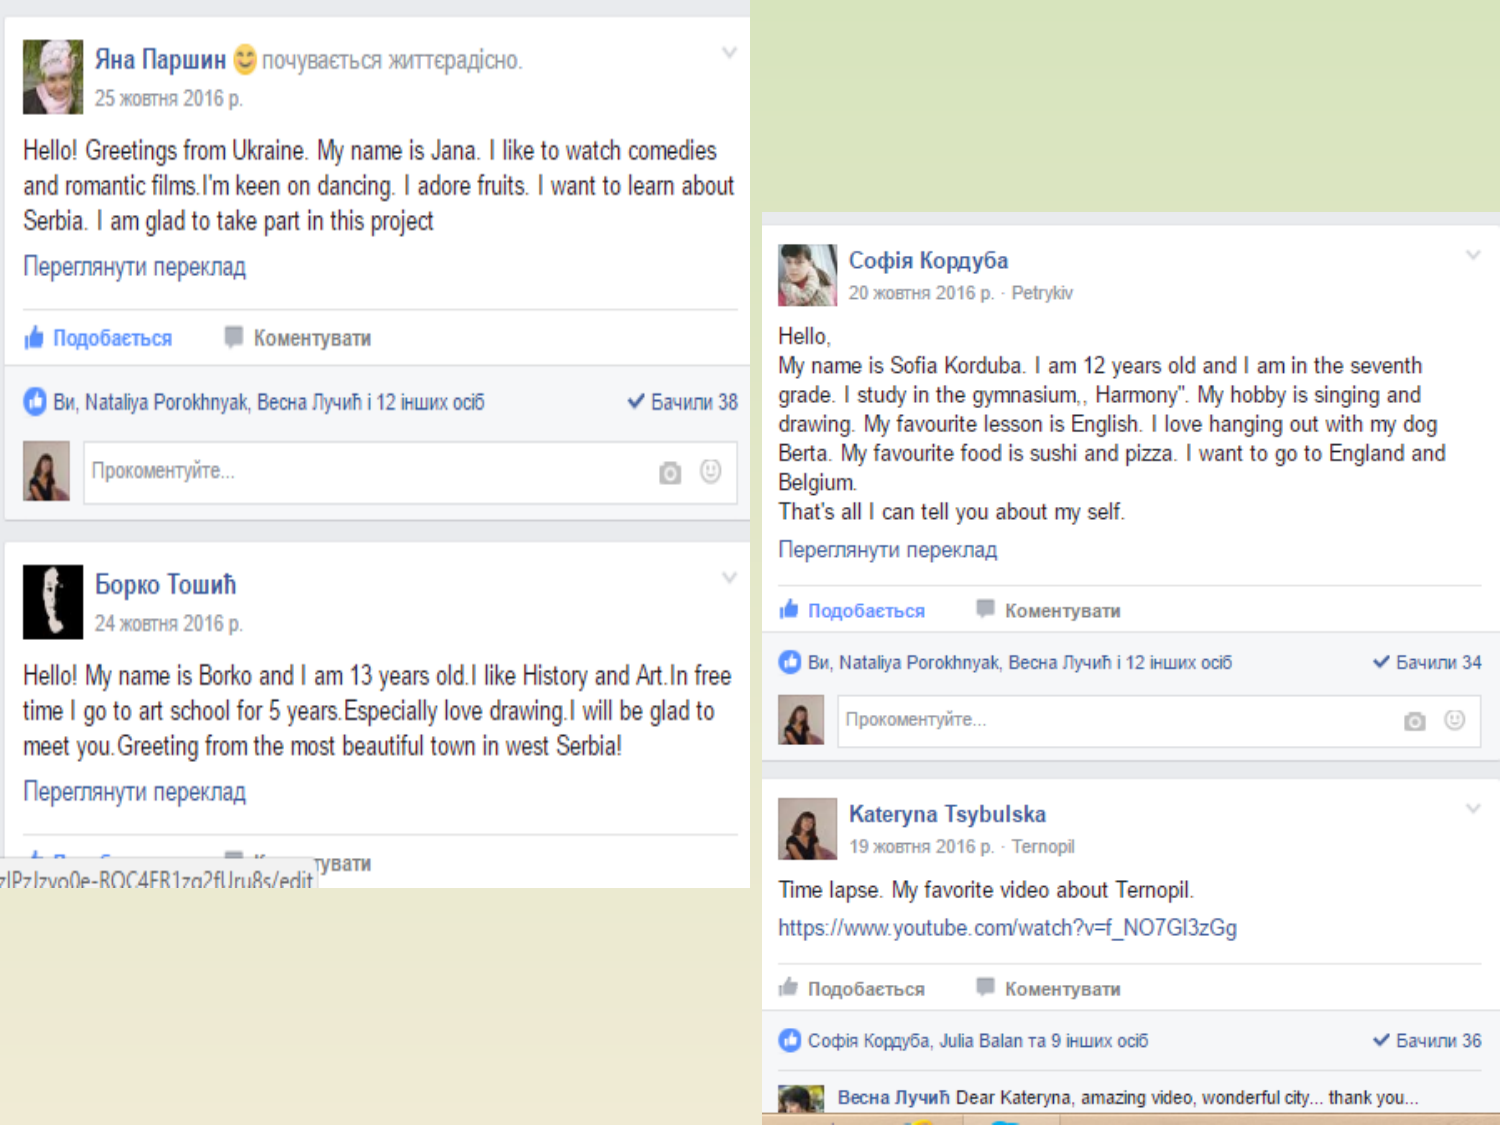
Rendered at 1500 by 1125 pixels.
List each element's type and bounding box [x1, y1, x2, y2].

list [0, 0, 751, 888]
picture [762, 212, 1500, 1125]
